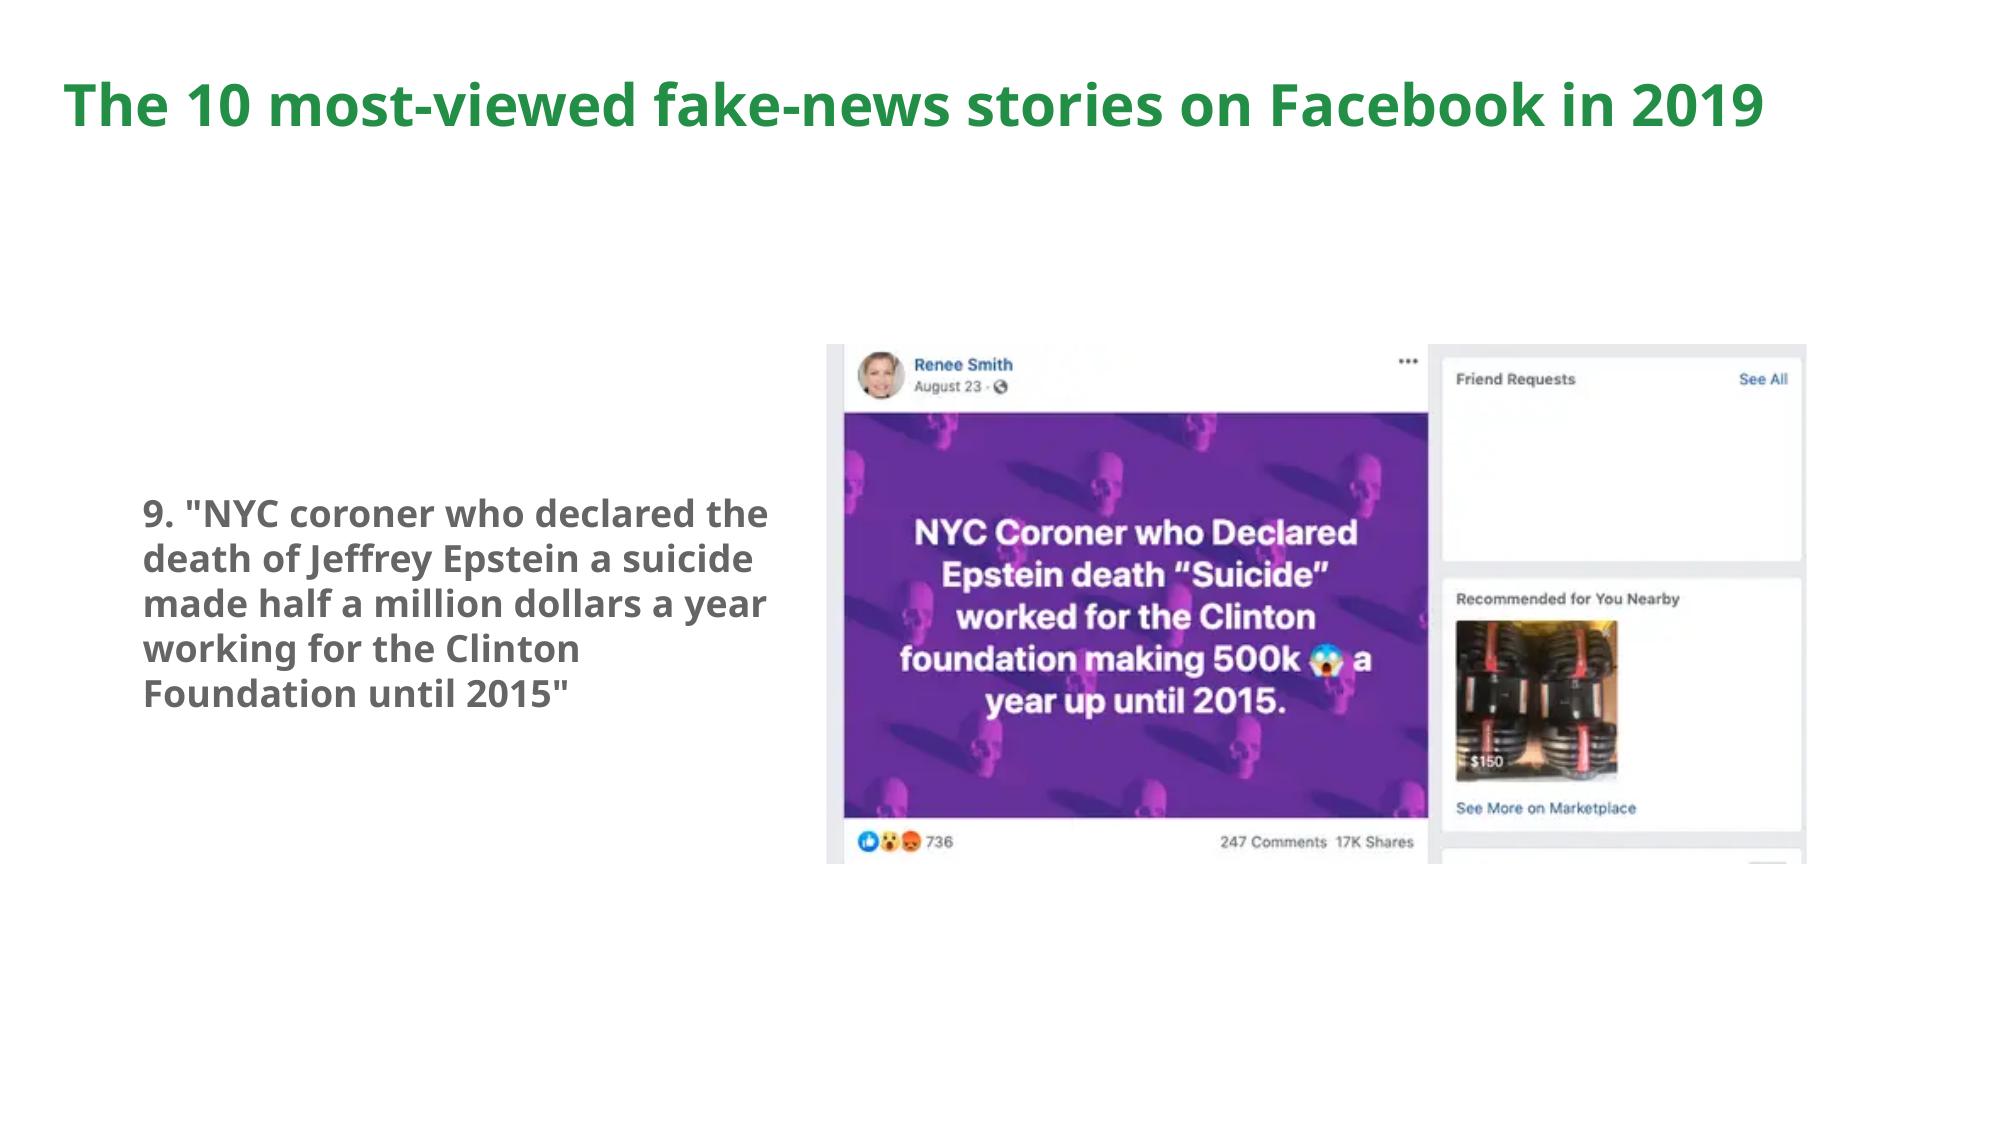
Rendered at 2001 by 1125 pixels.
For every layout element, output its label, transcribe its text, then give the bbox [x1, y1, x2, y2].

text_box 9. "NYC coroner who declared the death of Jeffrey Epstein a suicide made half a million dollars a year working for the Clinton Foundation until 2015" [127, 482, 814, 723]
picture [826, 344, 1807, 864]
title The 10 most-viewed fake-news stories on Facebook in 2019 [54, 48, 1945, 167]
